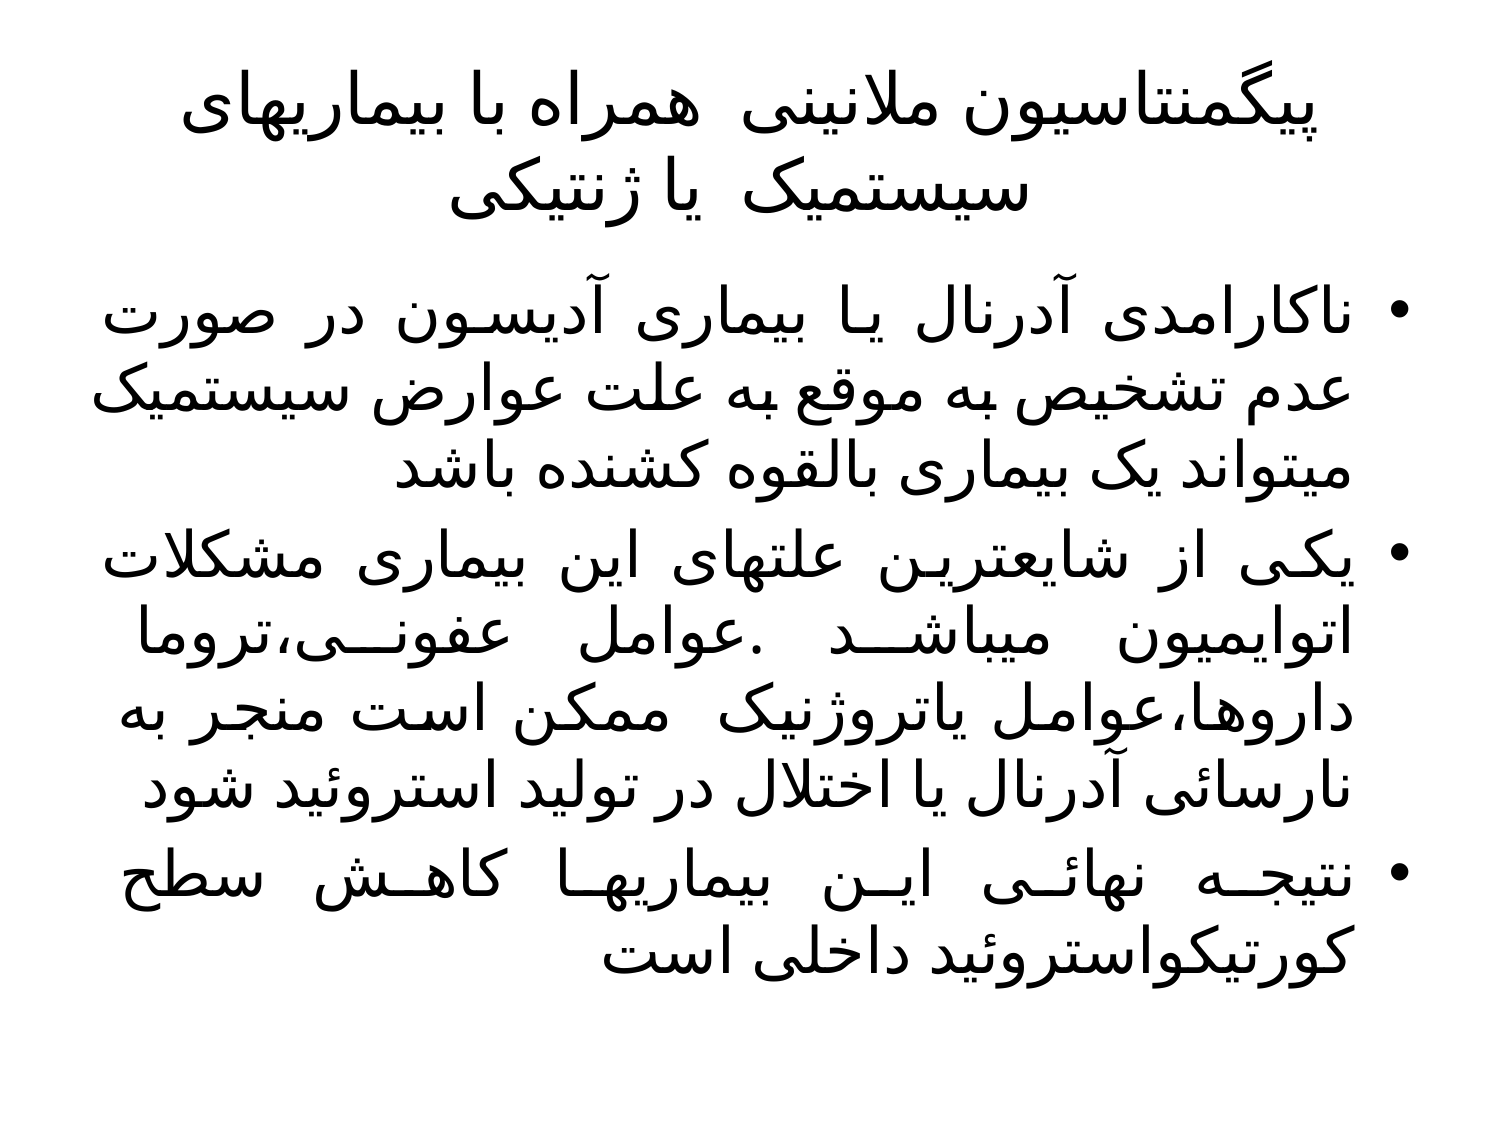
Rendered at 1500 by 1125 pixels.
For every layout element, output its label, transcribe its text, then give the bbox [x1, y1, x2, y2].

list ناکارامدی آدرنال یا بیماری آدیسون در صورت عدم تشخیص به موقع به علت عوارض سیستمیک میتواند یک بیماری بالقوه کشنده باشد یکی از شایعترین علتهای این بیماری مشکلات اتوایمیون میباشد .عوامل عفونی،تروما داروها،عوامل یاتروژنیک ممکن است منجر به نارسائی آدرنال یا اختلال در تولید استروئید شود نتیجه نهائی این بیماریها کاهش سطح کورتیکواستروئید داخلی است [75, 262, 1425, 1005]
title پیگمنتاسیون ملانینی همراه با بیماریهای سیستمیک یا ژنتیکی [75, 45, 1425, 233]
